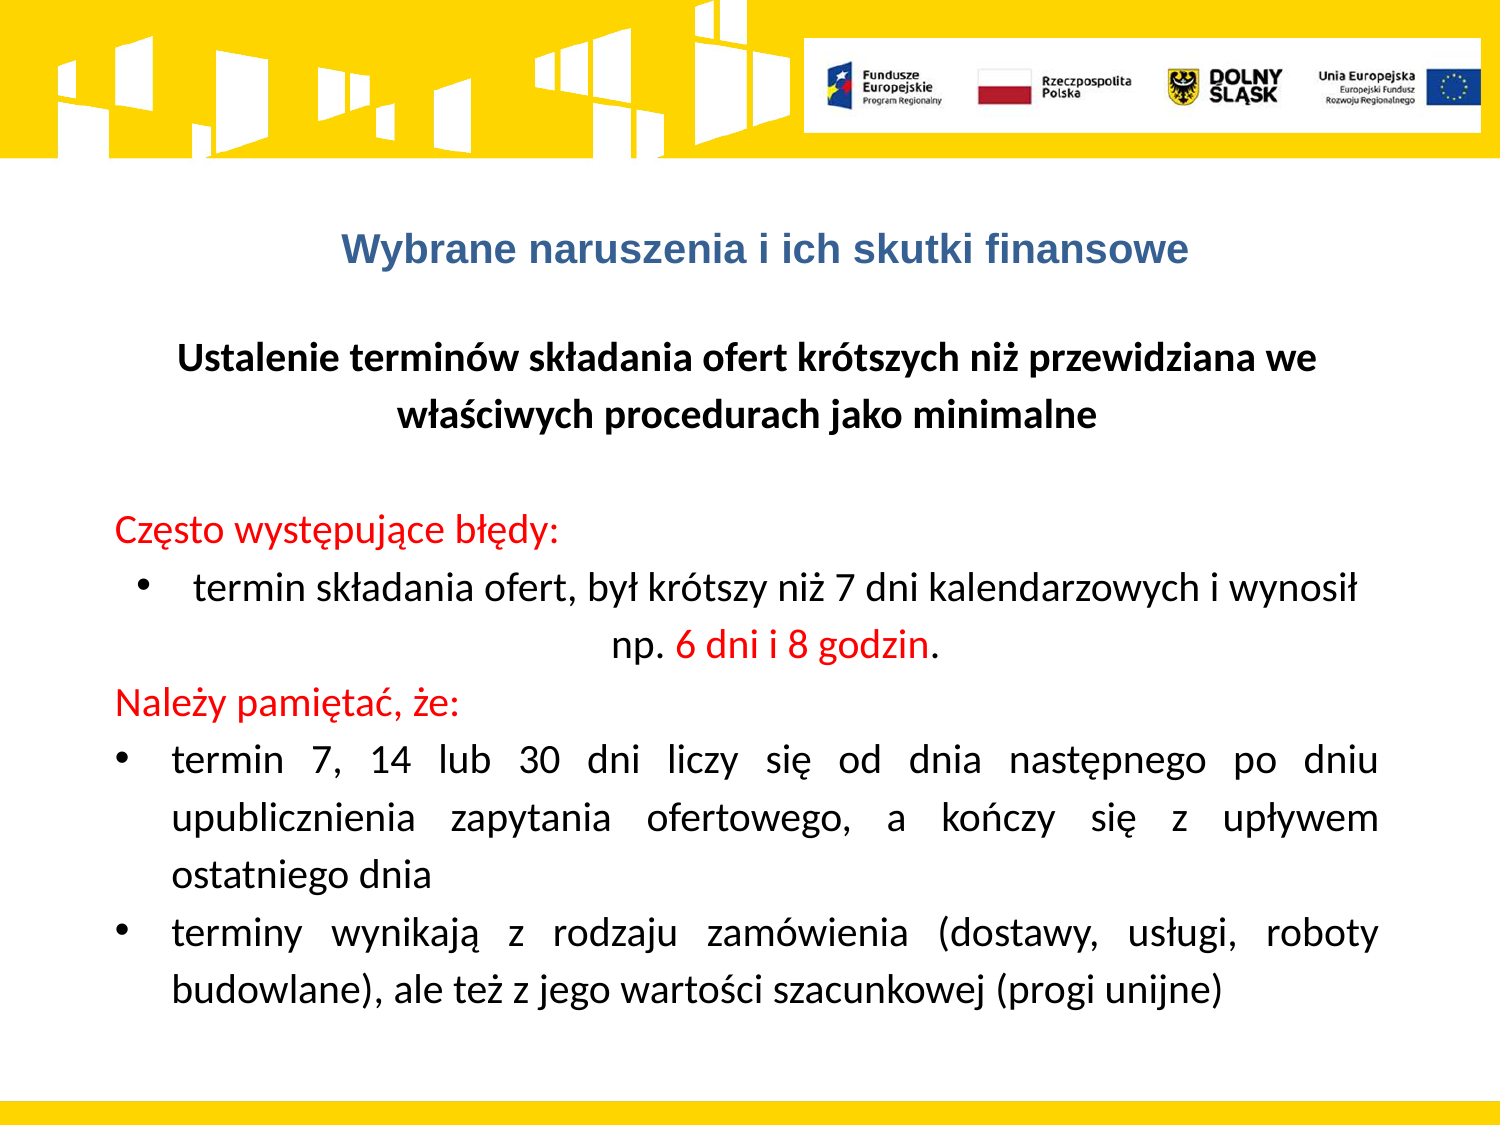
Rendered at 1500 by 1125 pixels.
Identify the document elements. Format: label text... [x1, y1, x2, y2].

picture [0, 0, 1500, 1125]
text_box Ustalenie terminów składania ofert krótszych niż przewidziana we właściwych procedurach jako minimalne Często występujące błędy: termin składania ofert, był krótszy niż 7 dni kalendarzowych i wynosił np. 6 dni i 8 godzin. Należy pamiętać, że: termin 7, 14 lub 30 dni liczy się od dnia następnego po dniu upublicznienia zapytania ofertowego, a kończy się z upływem ostatniego dnia terminy wynikają z rodzaju zamówienia (dostawy, usługi, roboty budowlane), ale też z jego wartości szacunkowej (progi unijne) [100, 314, 1395, 1060]
text_box Wybrane naruszenia i ich skutki finansowe [314, 214, 1205, 279]
